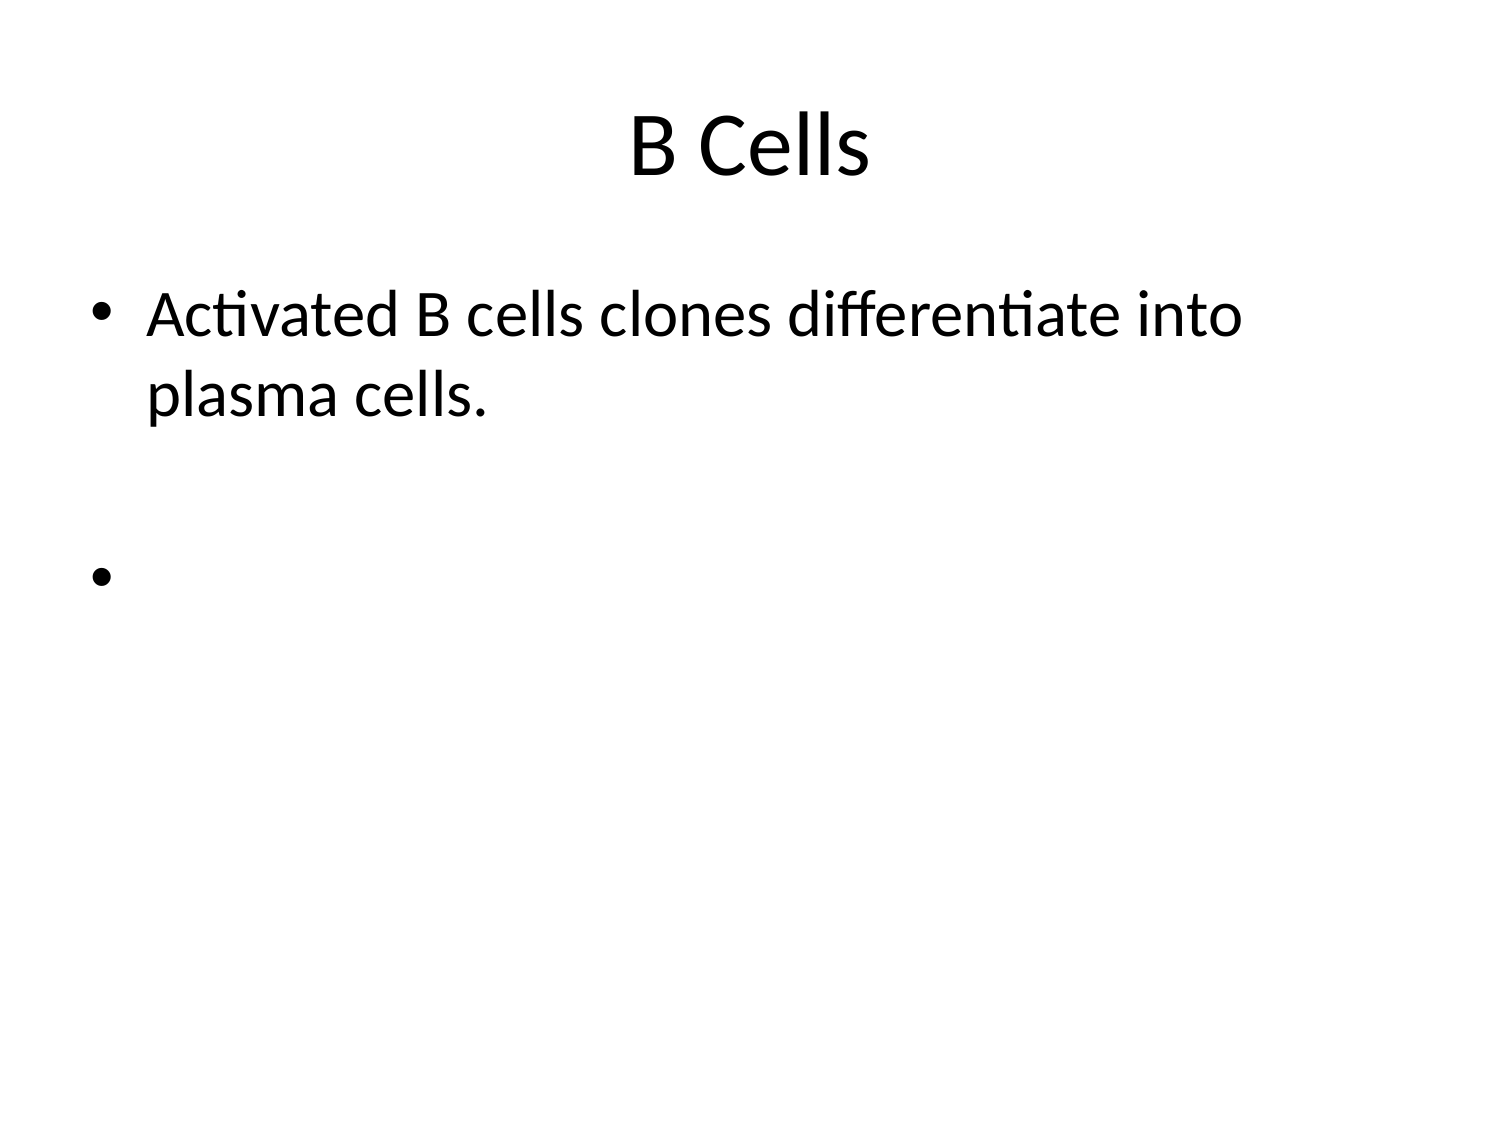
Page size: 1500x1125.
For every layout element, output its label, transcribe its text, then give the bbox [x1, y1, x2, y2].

list Activated B cells clones differentiate into plasma cells. [75, 262, 1425, 1005]
title B Cells [75, 45, 1425, 233]
